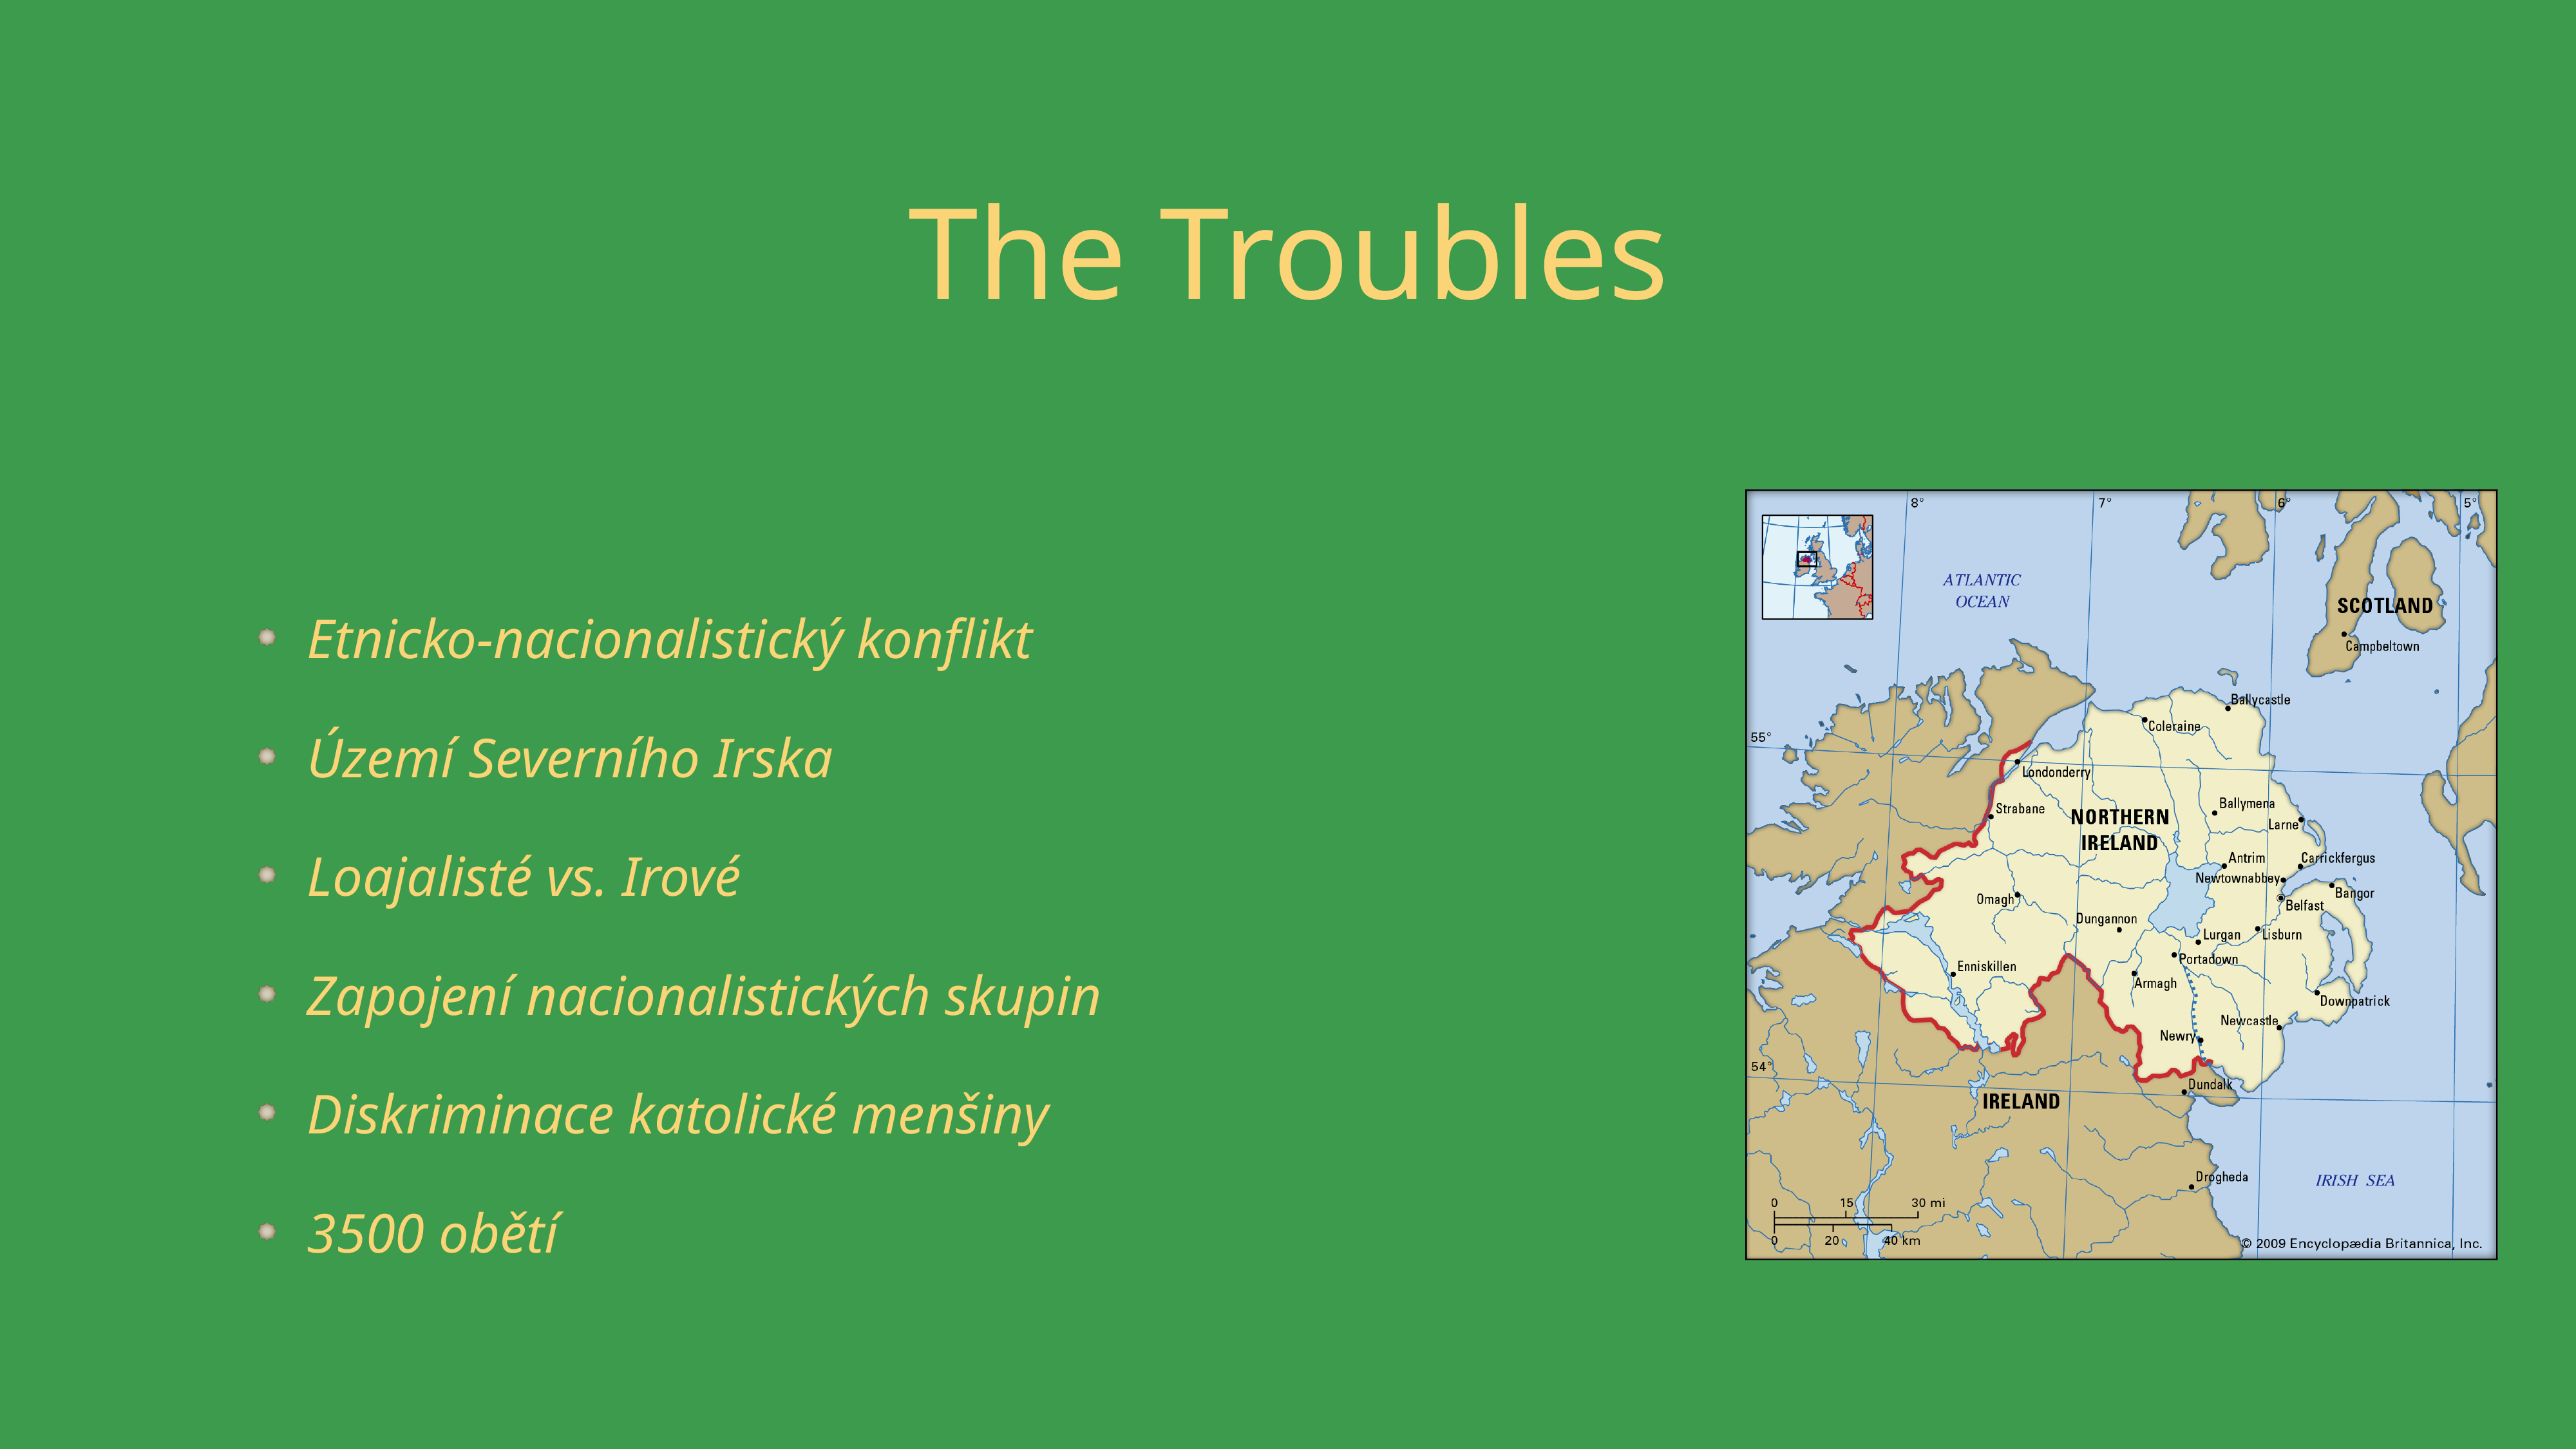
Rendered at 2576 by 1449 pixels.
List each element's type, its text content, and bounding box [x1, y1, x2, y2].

picture [257, 865, 277, 884]
picture [1745, 489, 2498, 1261]
picture [257, 627, 277, 647]
picture [257, 984, 277, 1003]
picture [257, 1103, 277, 1122]
list Etnicko-nacionalistický konflikt Území Severního Irska Loajalisté vs. Irové Zapojení nacionalistických skupin Diskriminace katolické menšiny 3500 obětí [252, 457, 1830, 1293]
picture [257, 1222, 277, 1241]
picture [257, 746, 277, 766]
title The Troubles [252, 126, 2325, 372]
